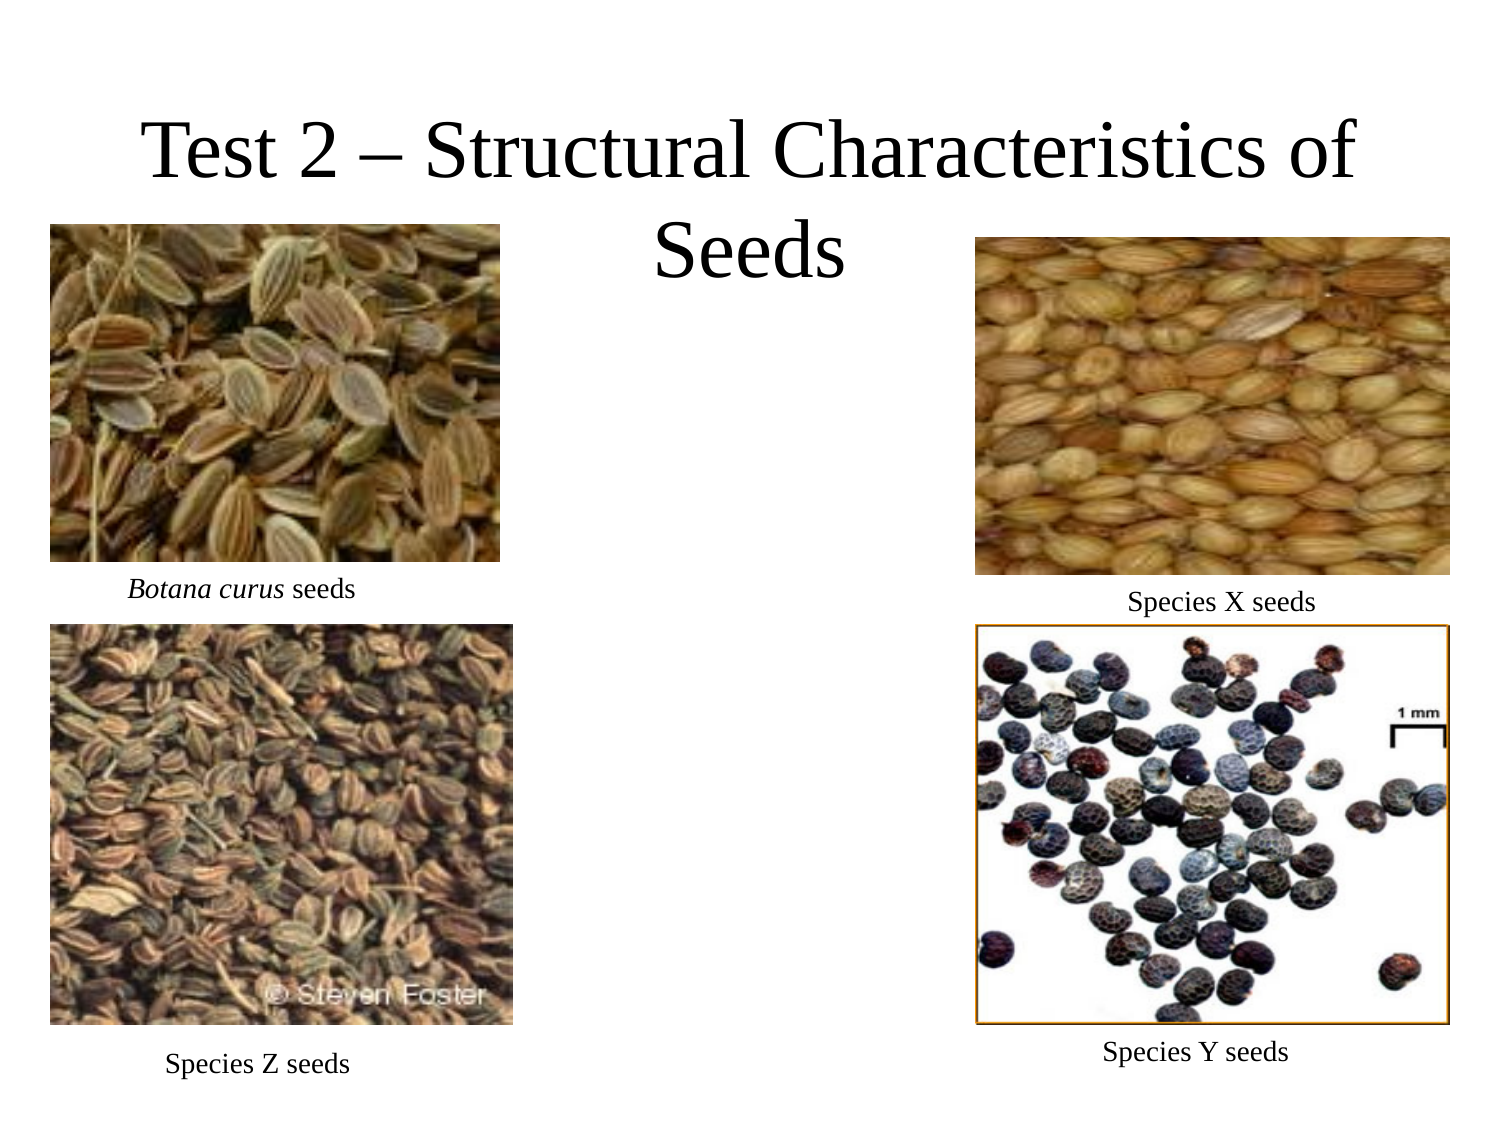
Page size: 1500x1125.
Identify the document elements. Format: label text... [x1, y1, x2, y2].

text_box Species Y seeds [1087, 1034, 1350, 1075]
text_box Botana curus seeds [112, 571, 450, 613]
text_box Species X seeds [1112, 585, 1375, 623]
picture [49, 224, 501, 562]
picture [974, 624, 1451, 1026]
text_box Species Z seeds [150, 1037, 413, 1088]
picture [974, 237, 1451, 576]
picture [49, 624, 513, 1026]
title Test 2 – Structural Characteristics of Seeds [112, 99, 1388, 288]
